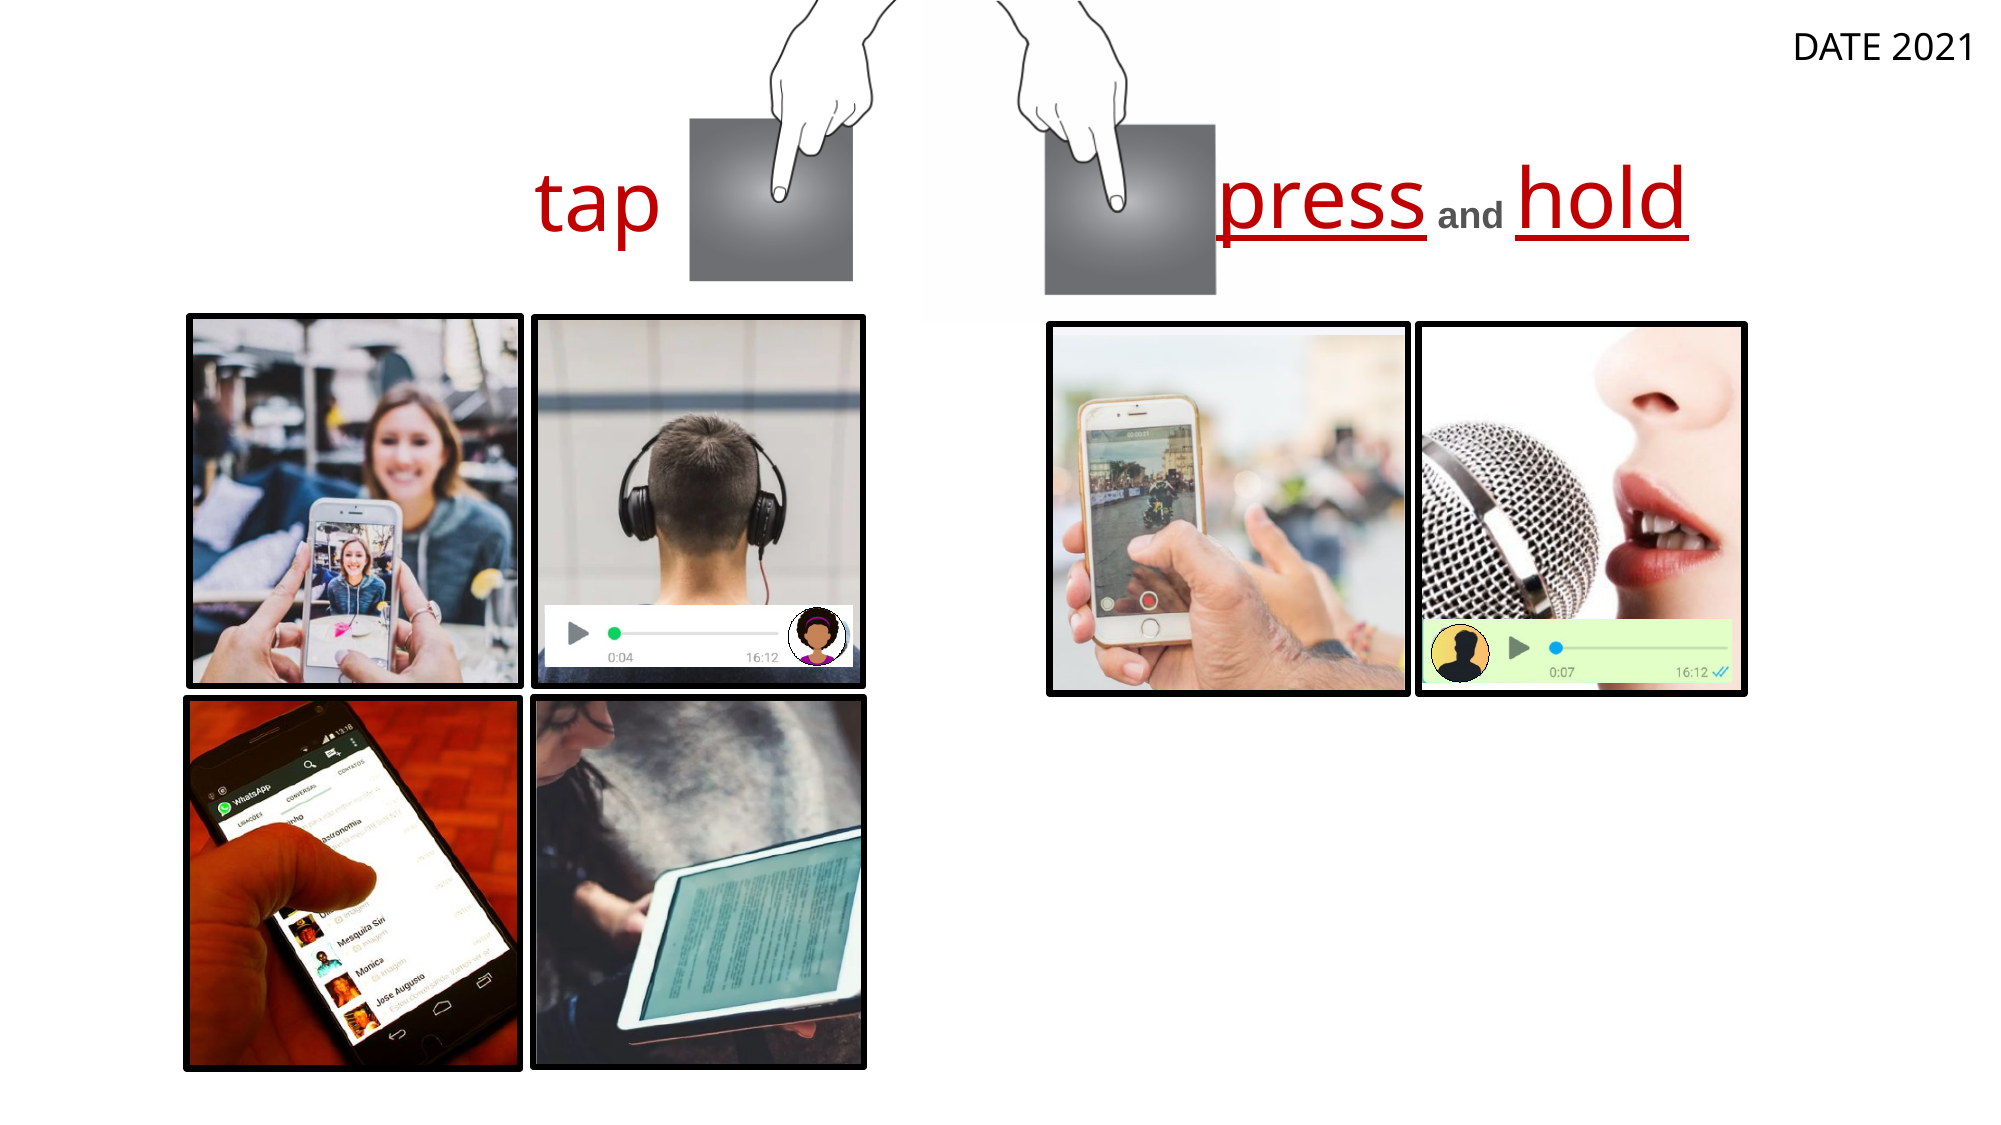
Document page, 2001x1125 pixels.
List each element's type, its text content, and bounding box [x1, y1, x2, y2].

picture [632, 0, 1280, 325]
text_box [544, 605, 853, 667]
text_box DATE 2021 [1580, 9, 1993, 88]
picture [1421, 327, 1742, 691]
text_box press and hold [1280, 138, 1705, 253]
text_box tap [519, 140, 632, 256]
picture [1052, 327, 1405, 691]
picture [537, 319, 861, 683]
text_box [1422, 619, 1733, 683]
picture [192, 319, 518, 683]
picture [536, 700, 861, 1064]
picture [189, 700, 518, 1066]
